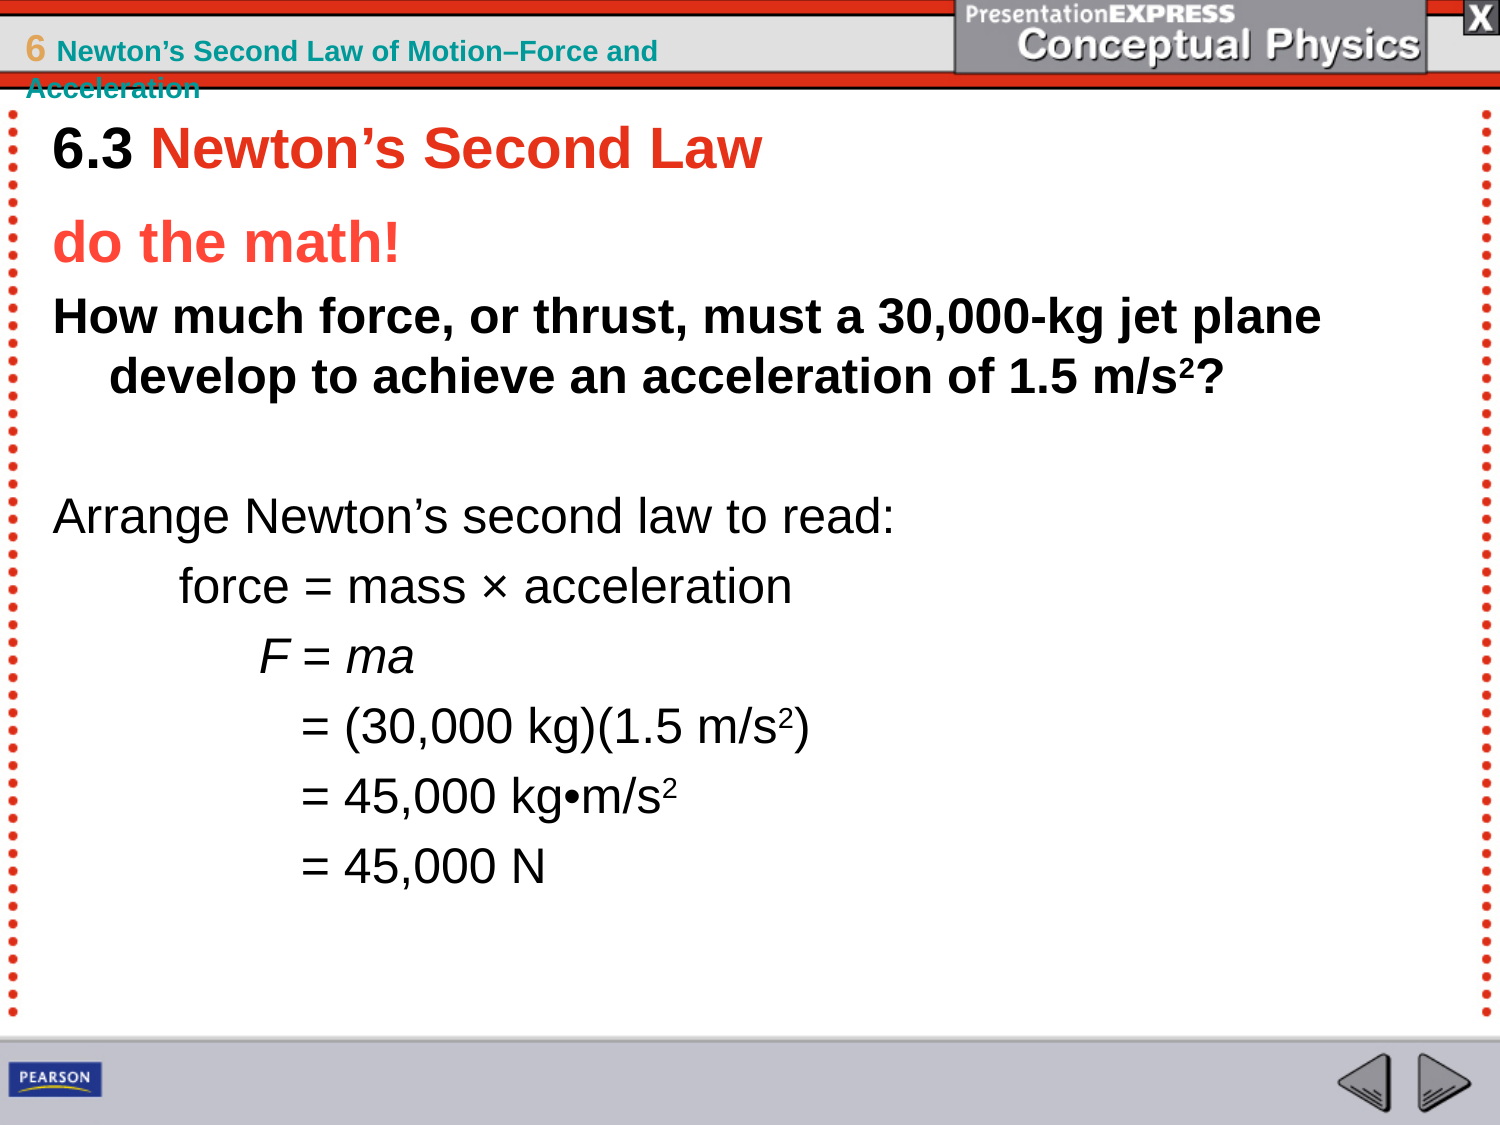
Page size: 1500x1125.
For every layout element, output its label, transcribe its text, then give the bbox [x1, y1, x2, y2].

picture [0, 0, 1500, 1125]
list do the math! How much force, or thrust, must a 30,000-kg jet plane develop to achieve an acceleration of 1.5 m/s2? Arrange Newton’s second law to read: force = mass × acceleration F = ma = (30,000 kg)(1.5 m/s2) = 45,000 kg•m/s2 = 45,000 N [37, 196, 1438, 917]
text_box 6.3 Newton’s Second Law [37, 102, 1113, 188]
